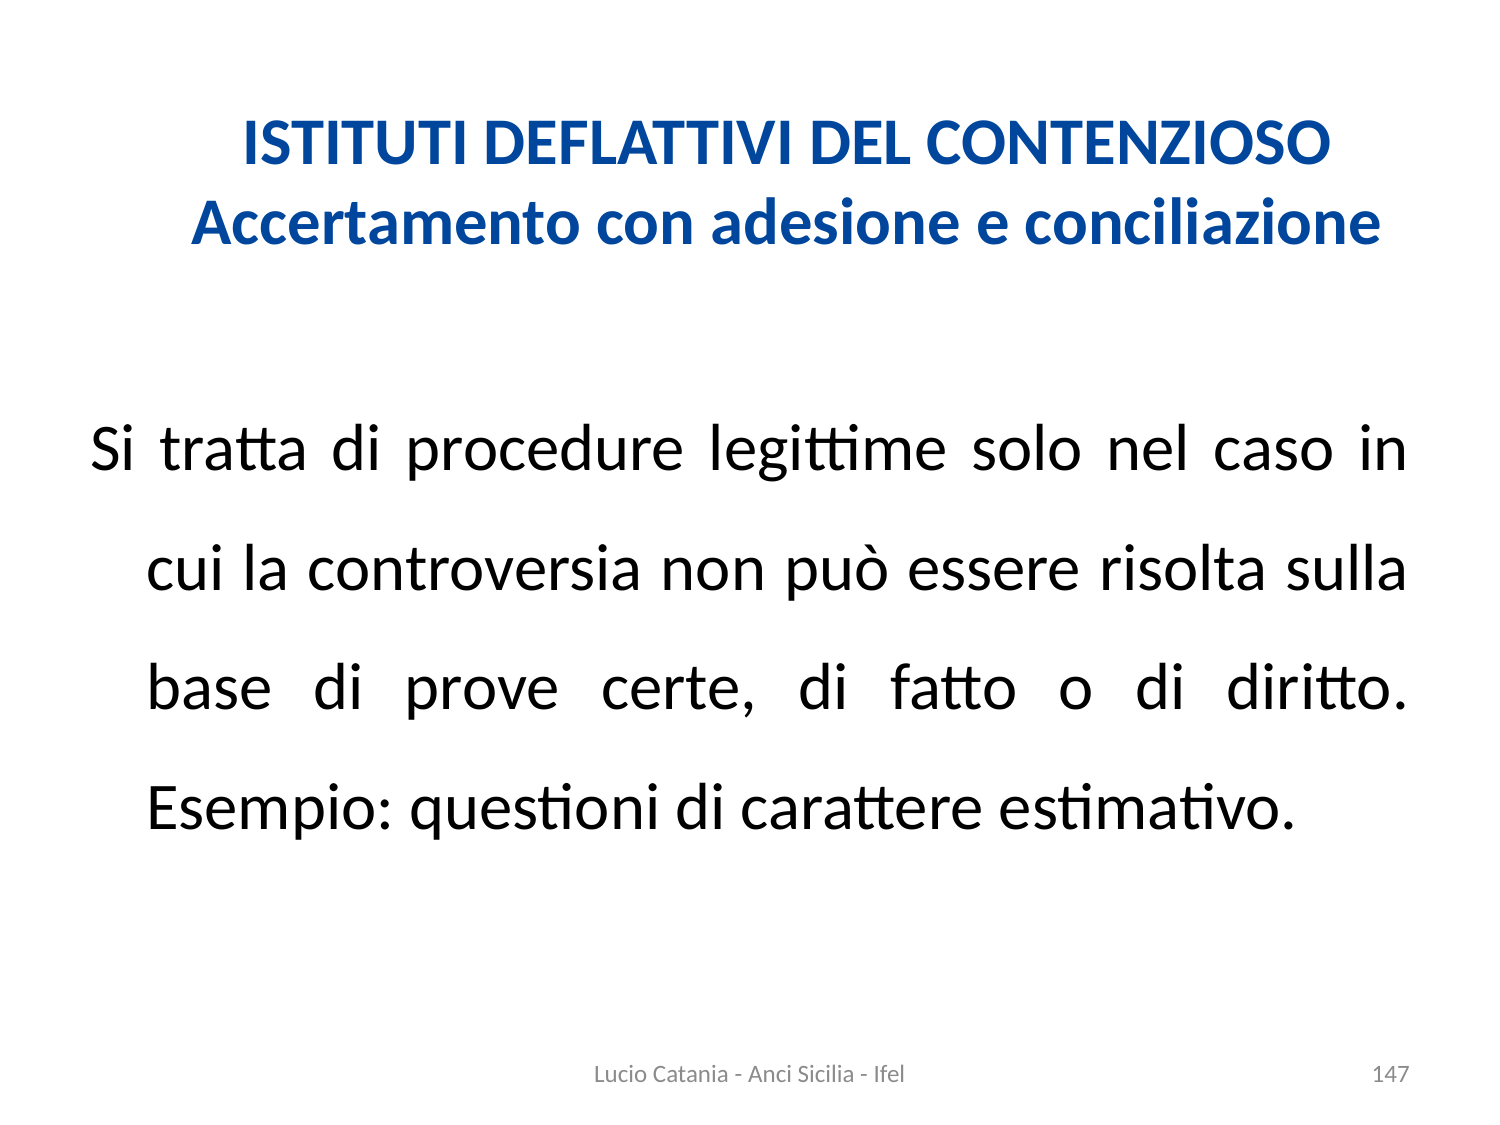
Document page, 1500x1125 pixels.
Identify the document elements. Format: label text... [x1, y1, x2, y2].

title ISTITUTI DEFLATTIVI DEL CONTENZIOSO Accertamento con adesione e conciliazione [150, 84, 1425, 262]
list Si tratta di procedure legittime solo nel caso in cui la controversia non può essere risolta sulla base di prove certe, di fatto o di diritto. Esempio: questioni di carattere estimativo. [75, 262, 1425, 1005]
footer Lucio Catania - Anci Sicilia - Ifel [512, 1042, 988, 1103]
slide_number 147 [1074, 1042, 1425, 1103]
